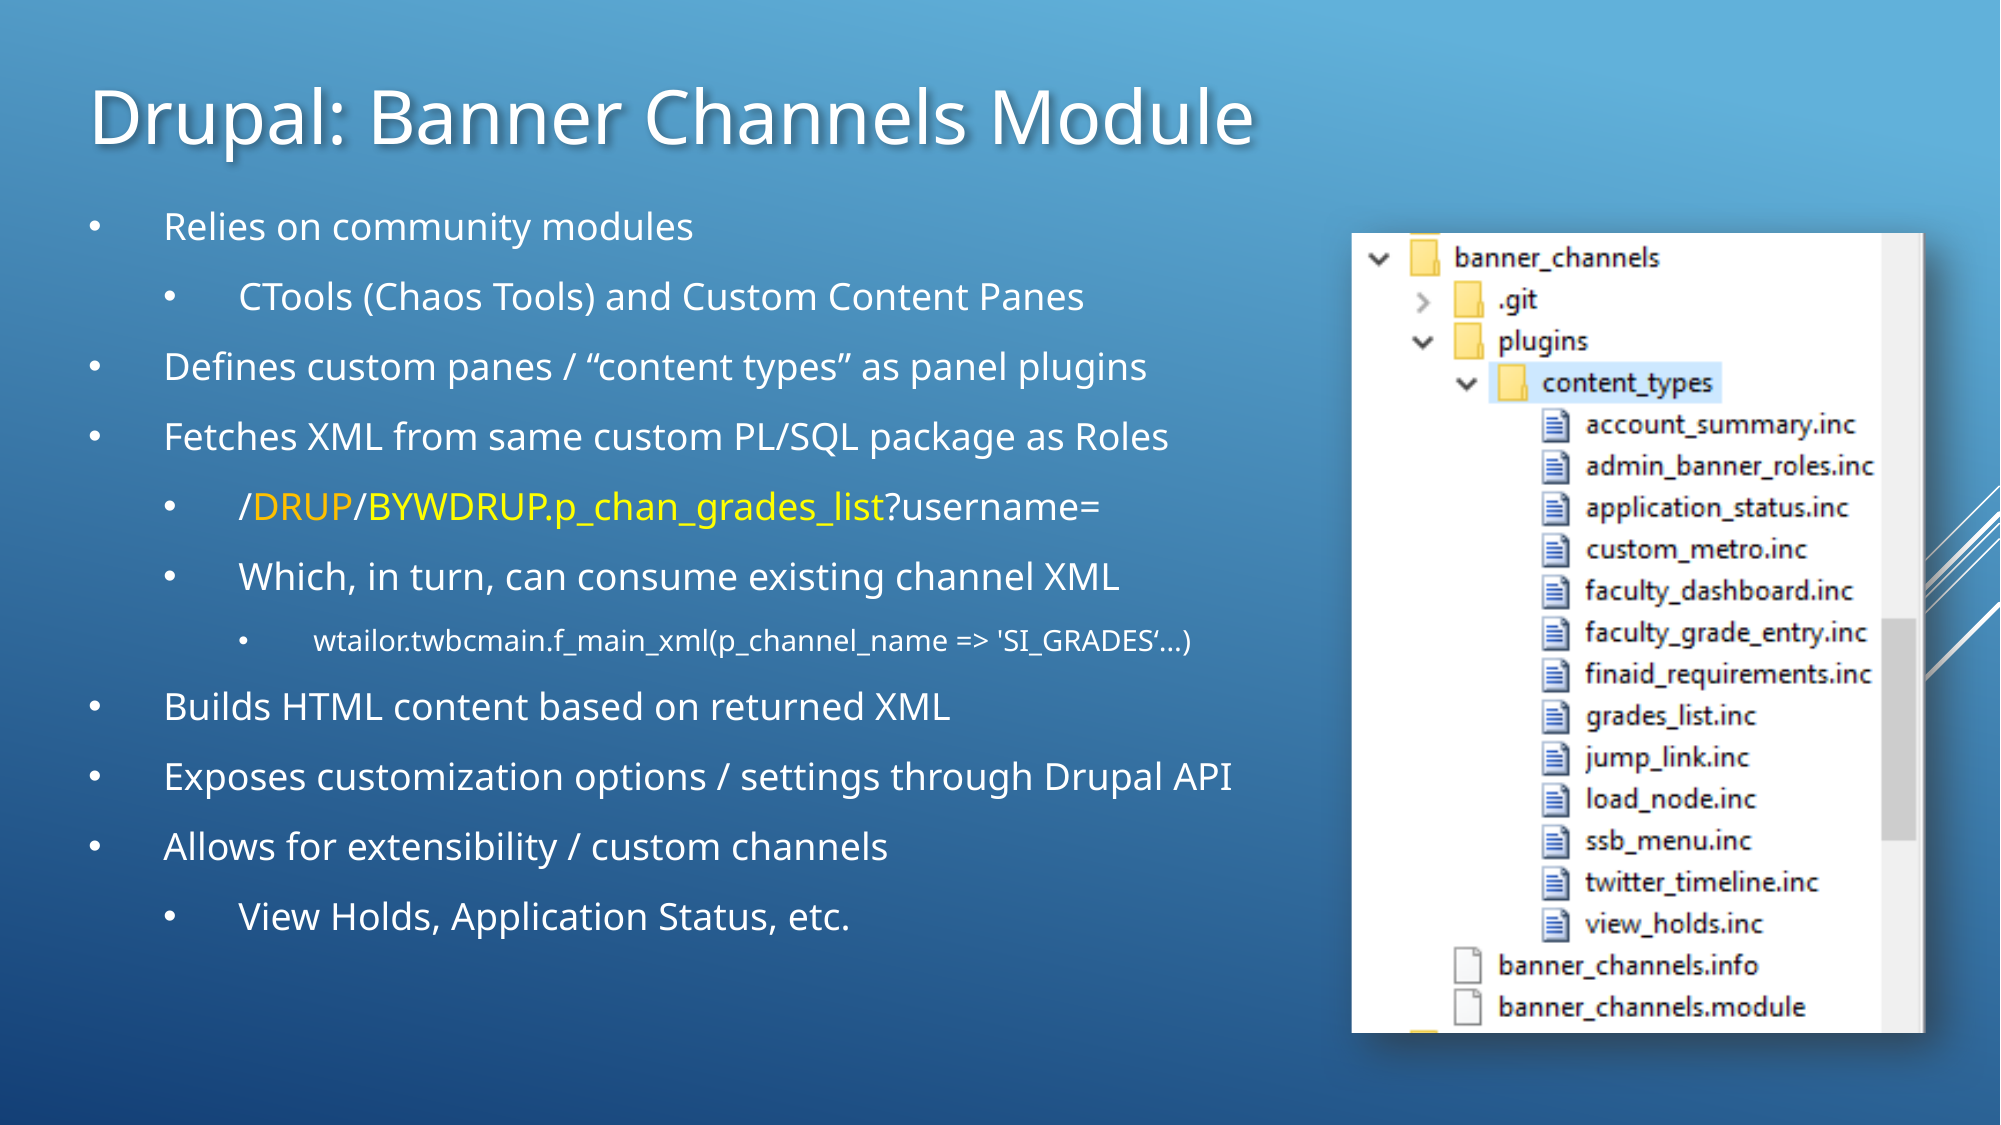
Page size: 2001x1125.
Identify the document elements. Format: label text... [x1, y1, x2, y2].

text_box Drupal: Banner Channels Module [73, 61, 1500, 195]
picture [1351, 233, 1926, 1034]
text_box Relies on community modules CTools (Chaos Tools) and Custom Content Panes Defines custom panes / “content types” as panel plugins Fetches XML from same custom PL/SQL package as Roles /DRUP/BYWDRUP.p_chan_grades_list?username= Which, in turn, can consume existing channel XML wtailor.twbcmain.f_main_xml(p_channel_name => 'SI_GRADES‘…) Builds HTML content based on returned XML Exposes customization options / settings through Drupal API Allows for extensibility / custom channels View Holds, Application Status, etc. [73, 195, 1775, 945]
